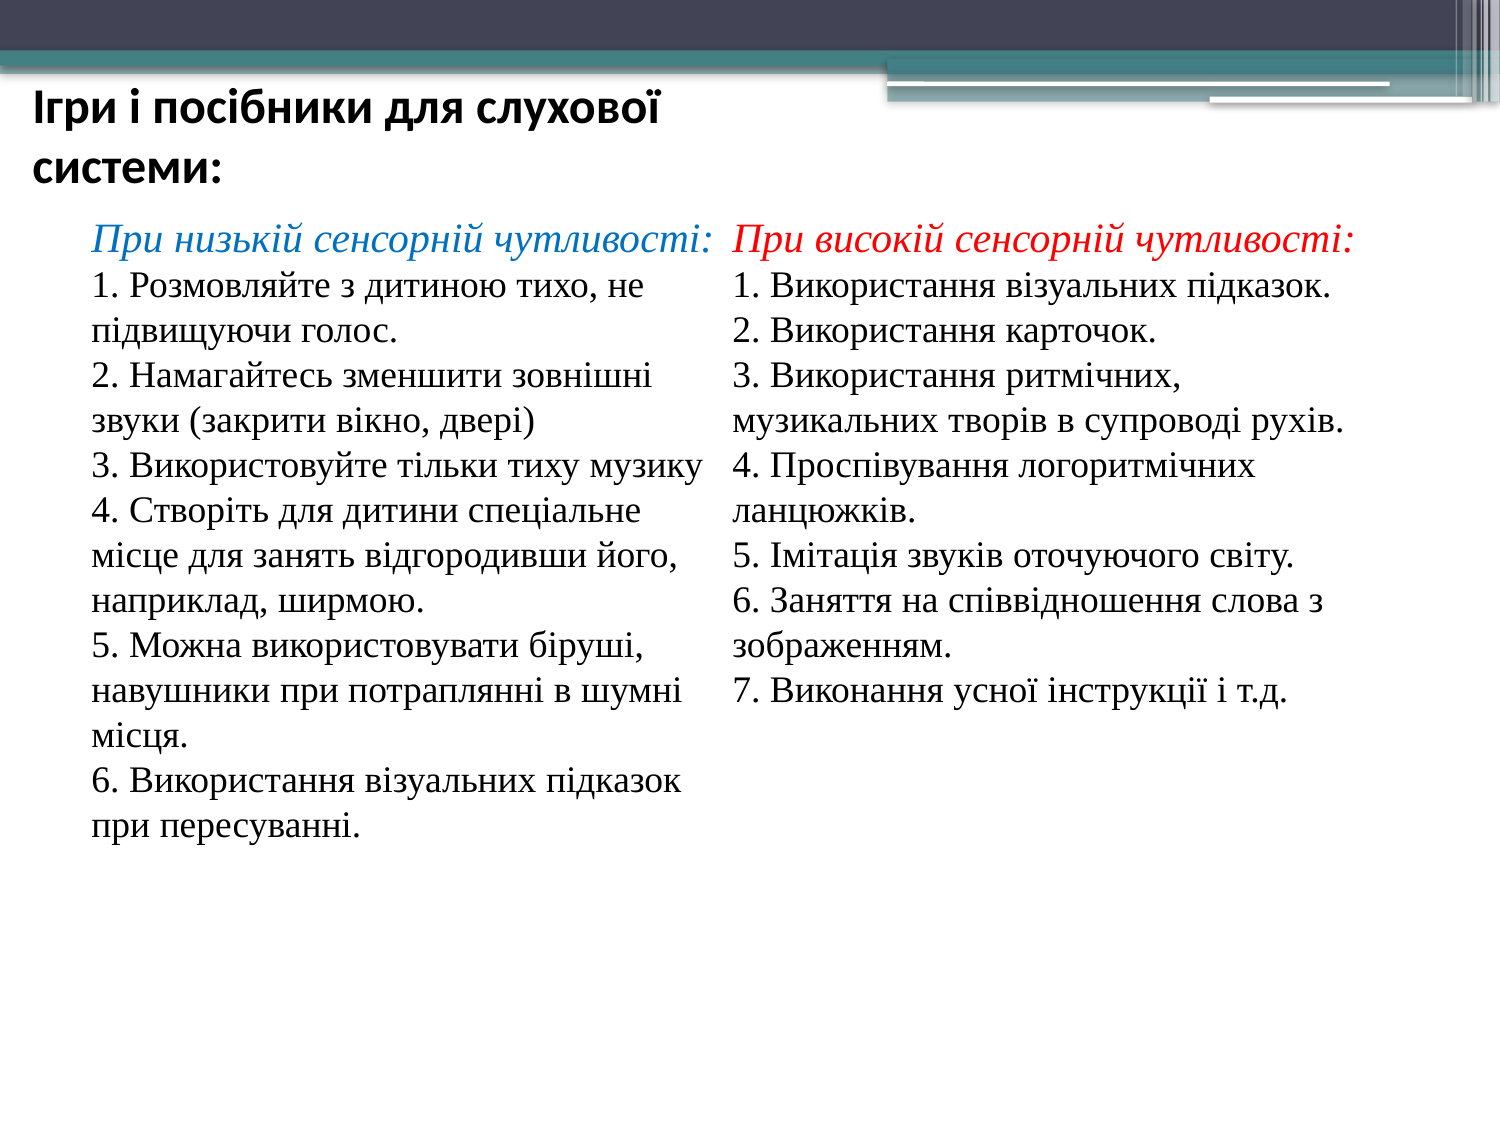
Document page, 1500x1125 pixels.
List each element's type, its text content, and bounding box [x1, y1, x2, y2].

text_box При низькій сенсорній чутливості: 1. Розмовляйте з дитиною тихо, не підвищуючи голос. 2. Намагайтесь зменшити зовнішні звуки (закрити вікно, двері) 3. Використовуйте тільки тиху музику 4. Створіть для дитини спеціальне місце для занять відгородивши його, наприклад, ширмою. 5. Можна використовувати біруші, навушники при потраплянні в шумні місця. 6. Використання візуальних підказок при пересуванні. При високій сенсорній чутливості: 1. Використання візуальних підказок. 2. Використання карточок. 3. Використання ритмічних, музикальних творів в супроводі рухів. 4. Проспівування логоритмічних ланцюжків. 5. Імітація звуків оточуючого світу. 6. Заняття на співвідношення слова з зображенням. 7. Виконання усної інструкції і т.д. [76, 202, 1388, 1081]
text_box Ігри і посібники для слухової системи: [17, 66, 880, 202]
